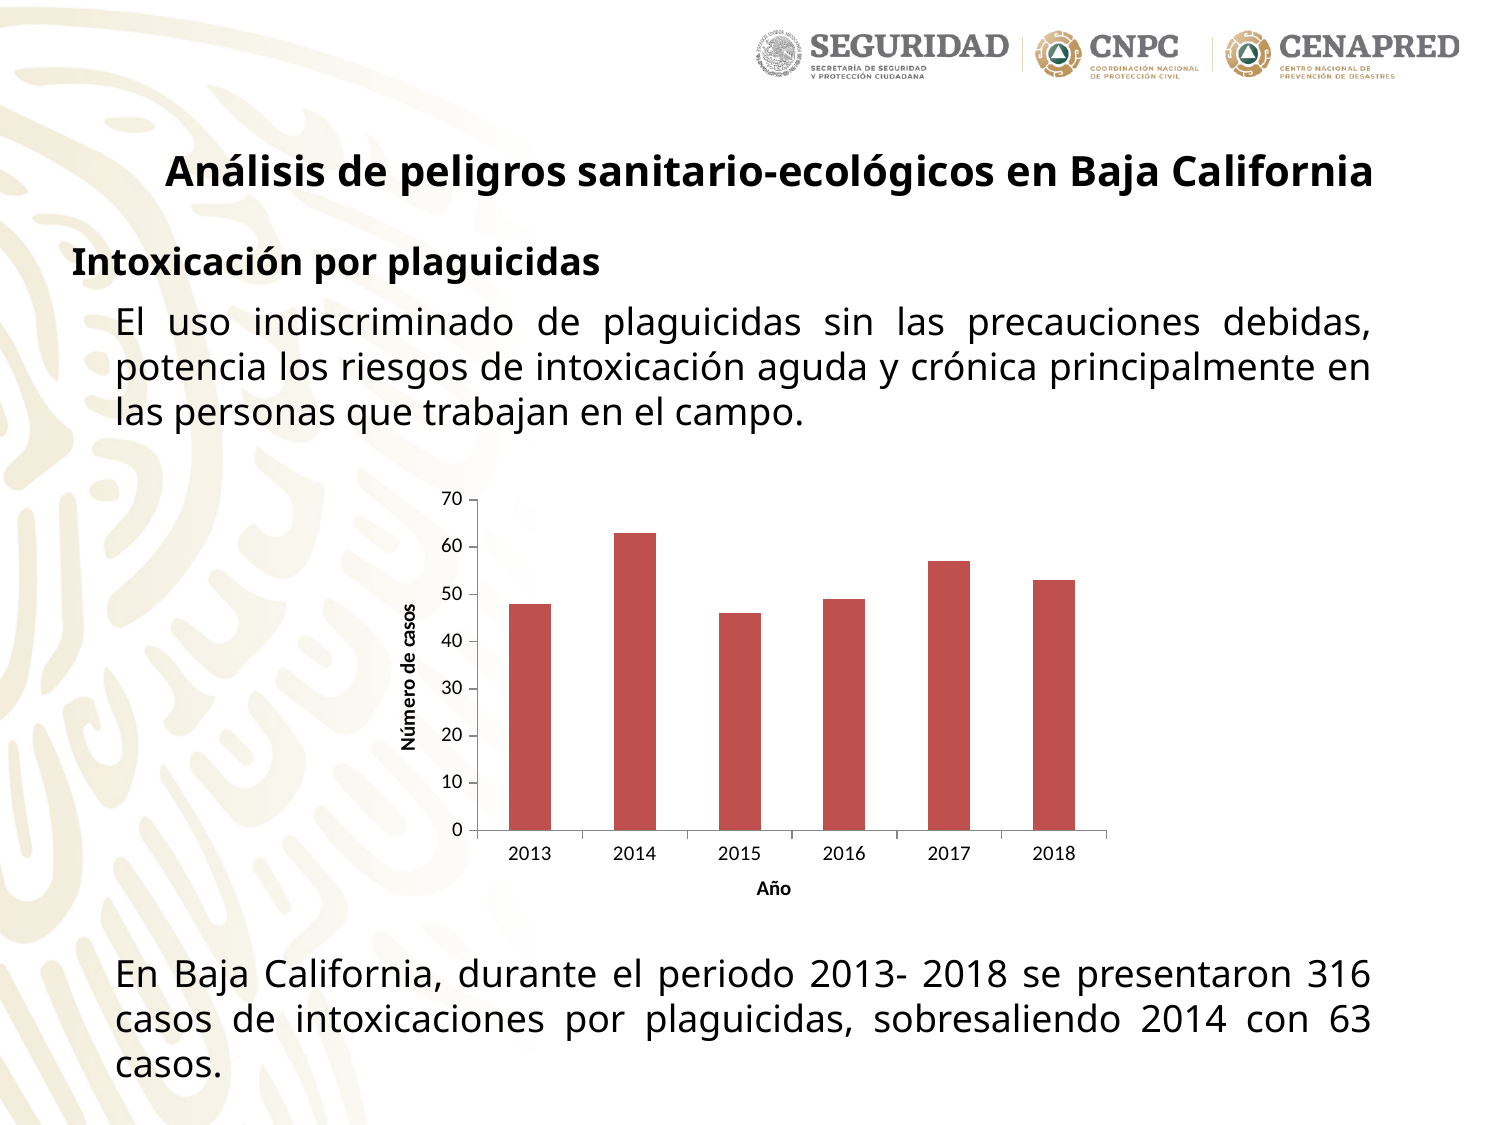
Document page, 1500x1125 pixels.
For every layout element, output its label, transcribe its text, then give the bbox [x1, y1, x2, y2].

text_box El uso indiscriminado de plaguicidas sin las precauciones debidas, potencia los riesgos de intoxicación aguda y crónica principalmente en las personas que trabajan en el campo. [100, 290, 1388, 441]
text_box Análisis de peligros sanitario-ecológicos en Baja California [150, 137, 1459, 202]
text_box Intoxicación por plaguicidas [57, 230, 617, 290]
text_box En Baja California, durante el periodo 2013- 2018 se presentaron 316 casos de intoxicaciones por plaguicidas, sobresaliendo 2014 con 63 casos. [100, 942, 1388, 1092]
picture [0, 3, 1460, 1125]
chart [368, 455, 1120, 907]
